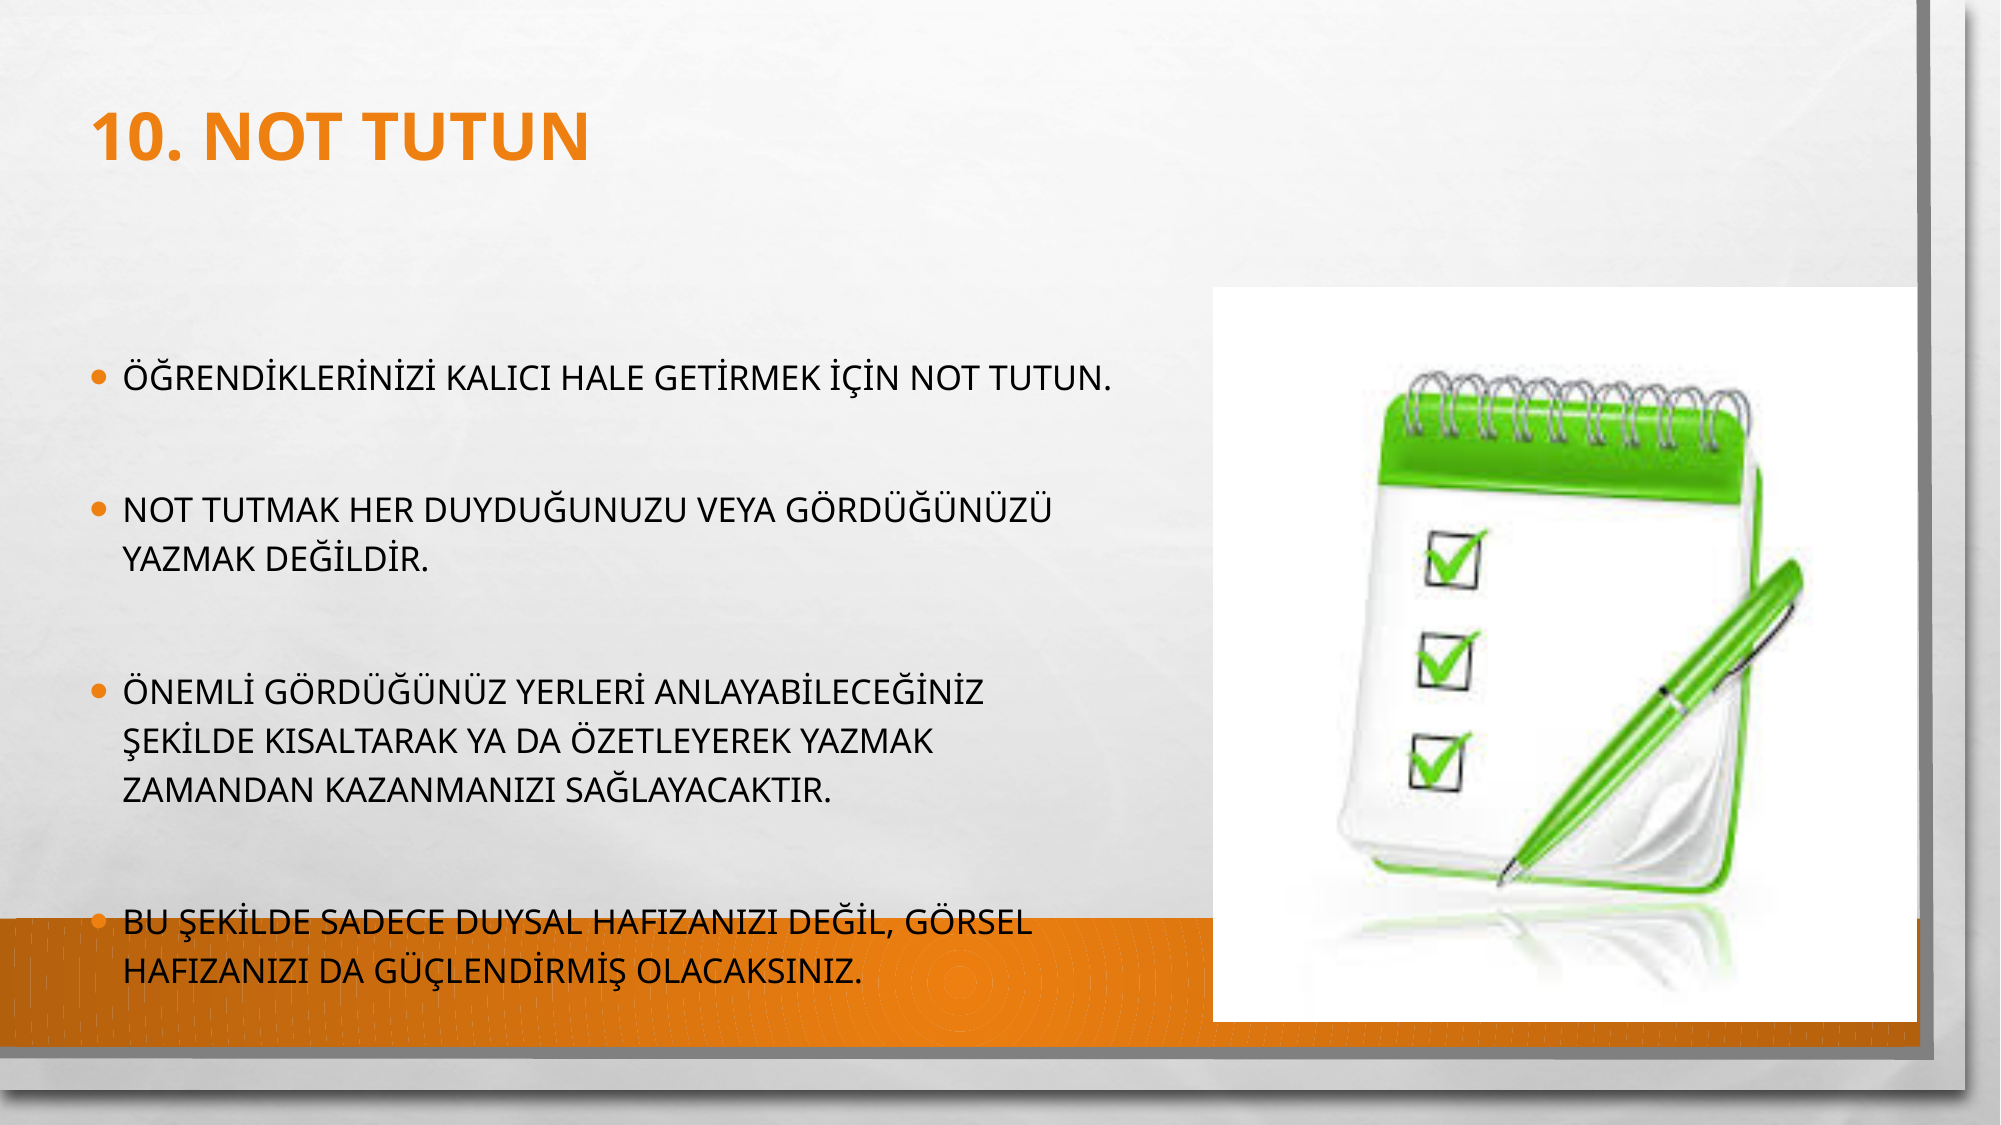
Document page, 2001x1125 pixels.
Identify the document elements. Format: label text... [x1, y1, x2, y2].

list Öğrendiklerinizi kalıcı hale getirmek için not tutun. Not tutmak her duyduğunuzu veya gördüğünüzü yazmak değildir. Önemli gördüğünüz yerleri anlayabileceğiniz şekilde kısaltarak ya da özetleyerek yazmak zamandan kazanmanızı sağlayacaktır. Bu şekilde sadece duysal hafızanızı değil, görsel hafızanızı da güçlendirmiş olacaksınız. [74, 312, 1130, 1027]
picture [1212, 287, 1917, 1022]
title 10. Not tutun [74, 69, 614, 288]
